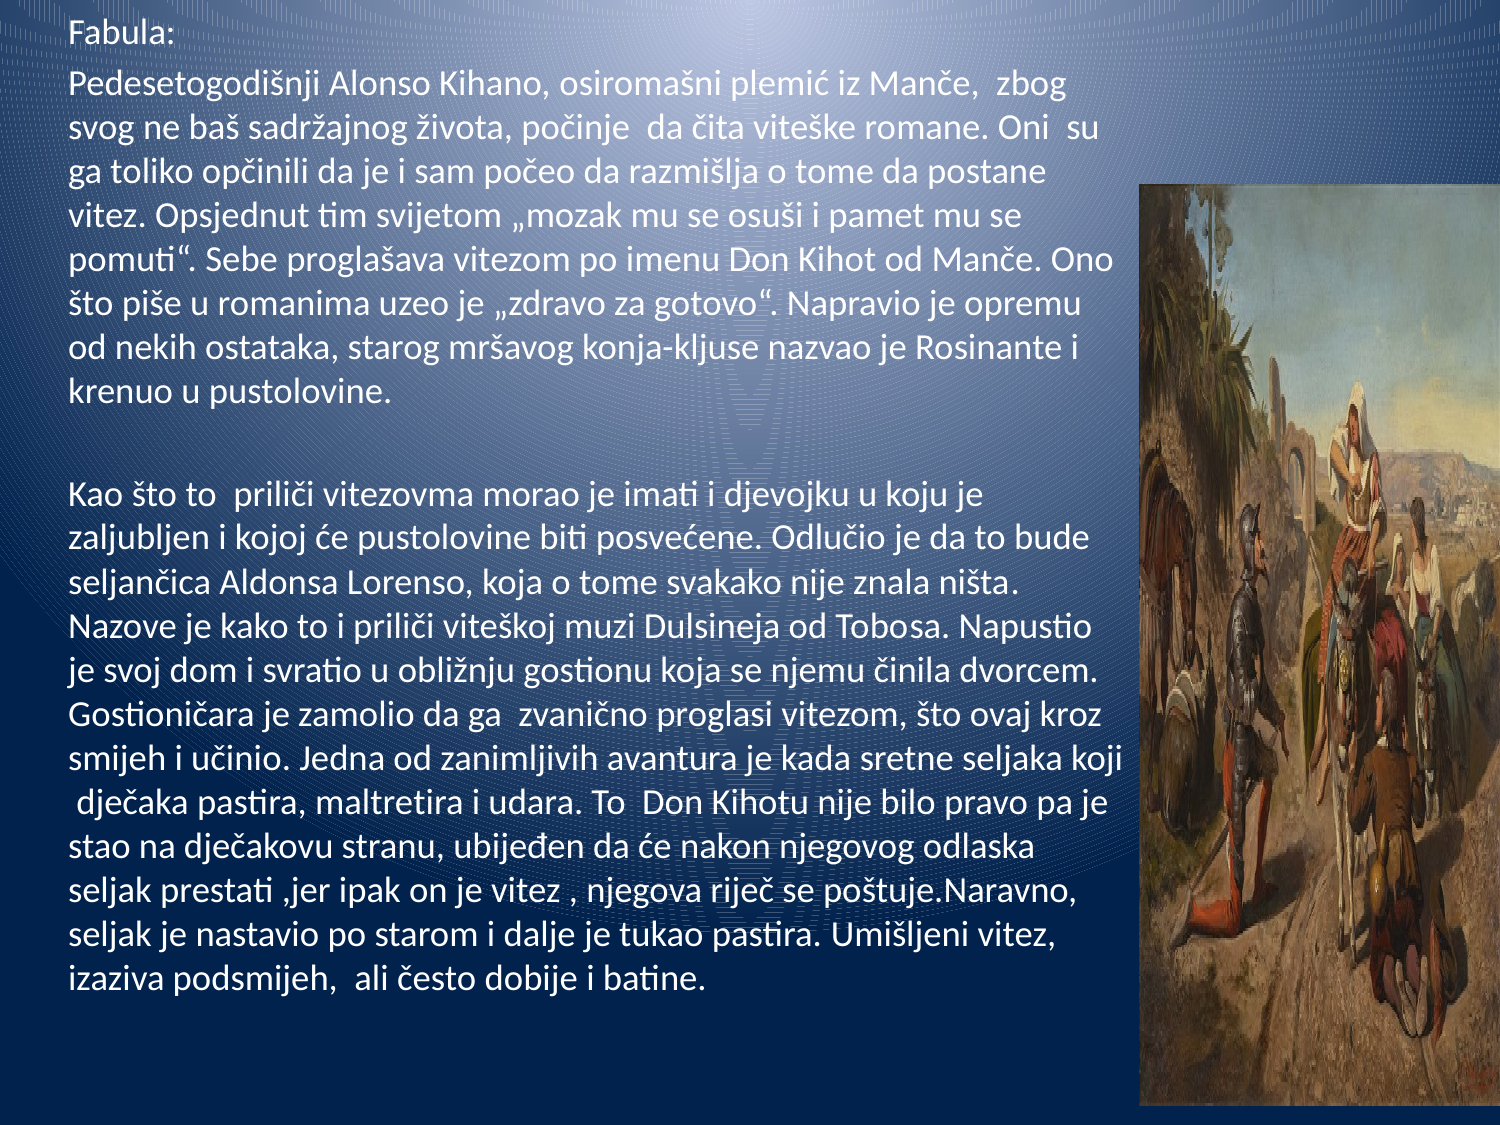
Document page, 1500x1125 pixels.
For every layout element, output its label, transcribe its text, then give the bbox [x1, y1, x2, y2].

list Fabula: Pedesetogodišnji Alonso Kihano, osiromašni plemić iz Manče, zbog svog ne baš sadržajnog života, počinje da čita viteške romane. Oni su ga toliko opčinili da je i sam počeo da razmišlja o tome da postane vitez. Opsjednut tim svijetom „mozak mu se osuši i pamet mu se pomuti“. Sebe proglašava vitezom po imenu Don Kihot od Manče. Ono što piše u romanima uzeo je „zdravo za gotovo“. Napravio je opremu od nekih ostataka, starog mršavog konja-kljuse nazvao je Rosinante i krenuo u pustolovine. Kao što to priliči vitezovma morao je imati i djevojku u koju je zaljubljen i kojoj će pustolovine biti posvećene. Odlučio je da to bude seljančica Aldonsa Lorenso, koja o tome svakako nije znala ništa. Nazove je kako to i priliči viteškoj muzi Dulsineja od Tobosa. Napustio je svoj dom i svratio u obližnju gostionu koja se njemu činila dvorcem. Gostioničara je zamolio da ga zvanično proglasi vitezom, što ovaj kroz smijeh i učinio. Jedna od zanimljivih avantura je kada sretne seljaka koji dječaka pastira, maltretira i udara. To Don Kihotu nije bilo pravo pa je stao na dječakovu stranu, ubijeđen da će nakon njegovog odlaska seljak prestati ,jer ipak on je vitez , njegova riječ se poštuje.Naravno, seljak je nastavio po starom i dalje je tukao pastira. Umišljeni vitez, izaziva podsmijeh, ali često dobije i batine. [53, 0, 1140, 1094]
picture [1139, 184, 1500, 1107]
